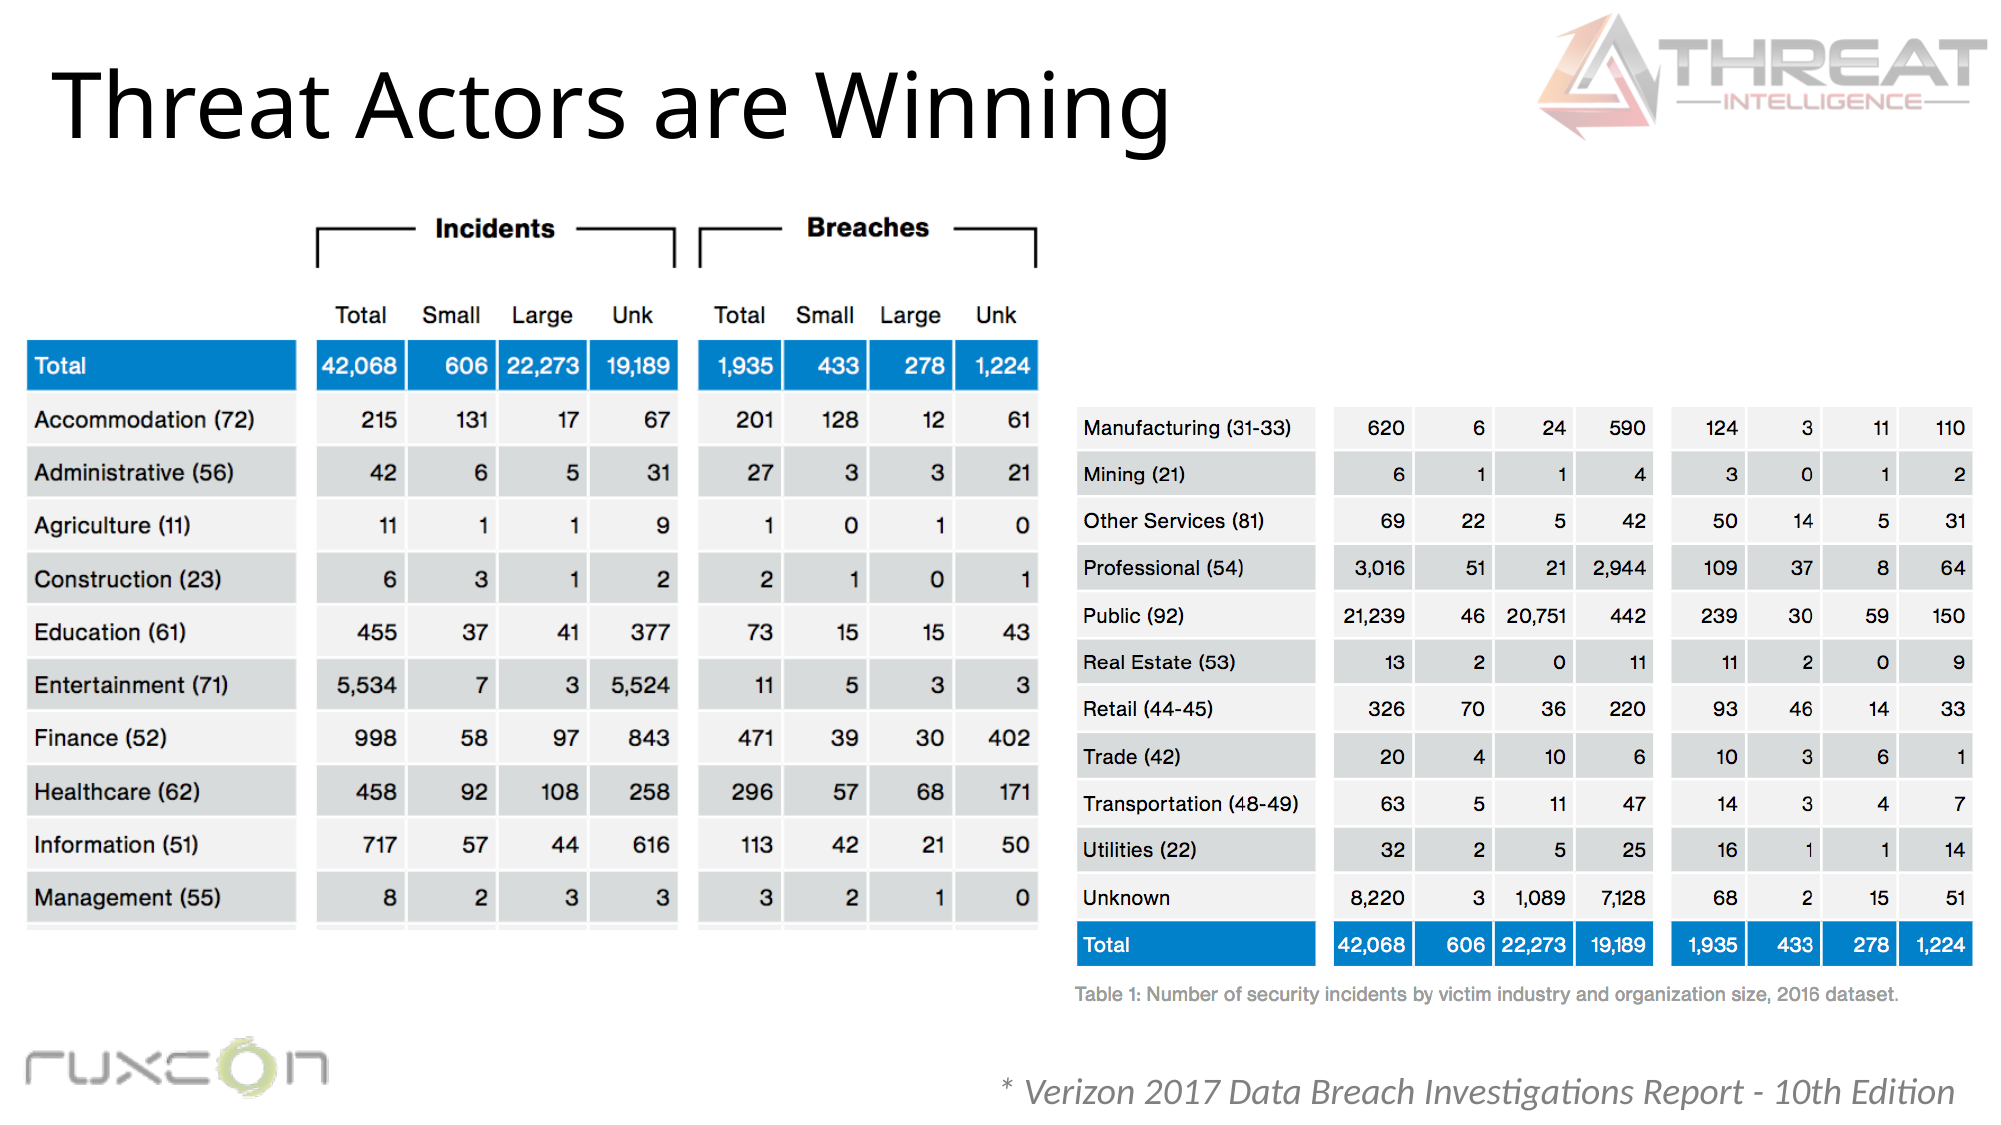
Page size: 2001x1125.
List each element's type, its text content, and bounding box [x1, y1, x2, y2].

picture [0, 1011, 353, 1125]
picture [0, 195, 2000, 1021]
title Threat Actors are Winning [0, 0, 1725, 218]
text_box * Verizon 2017 Data Breach Investigations Report - 10th Edition [466, 1059, 1972, 1120]
